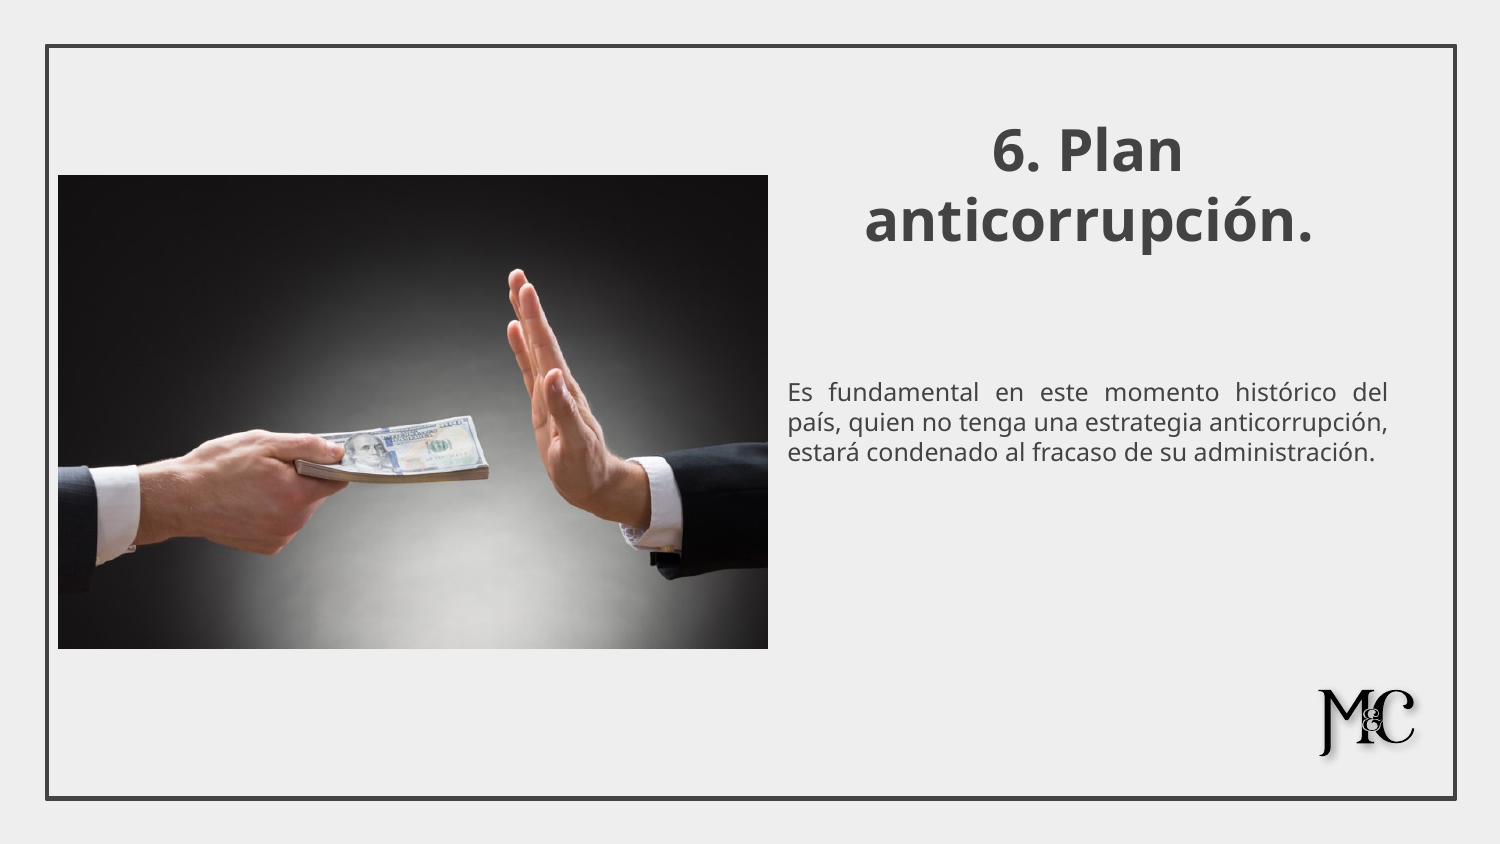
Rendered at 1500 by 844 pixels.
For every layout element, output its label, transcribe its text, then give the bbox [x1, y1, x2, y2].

picture [58, 175, 768, 649]
list Es fundamental en este momento histórico del país, quien no tenga una estrategia anticorrupción, estará condenado al fracaso de su administración. [772, 361, 1405, 504]
title 6. Plan anticorrupción. [750, 97, 1428, 176]
picture [1318, 689, 1415, 757]
text_box [47, 45, 1455, 799]
